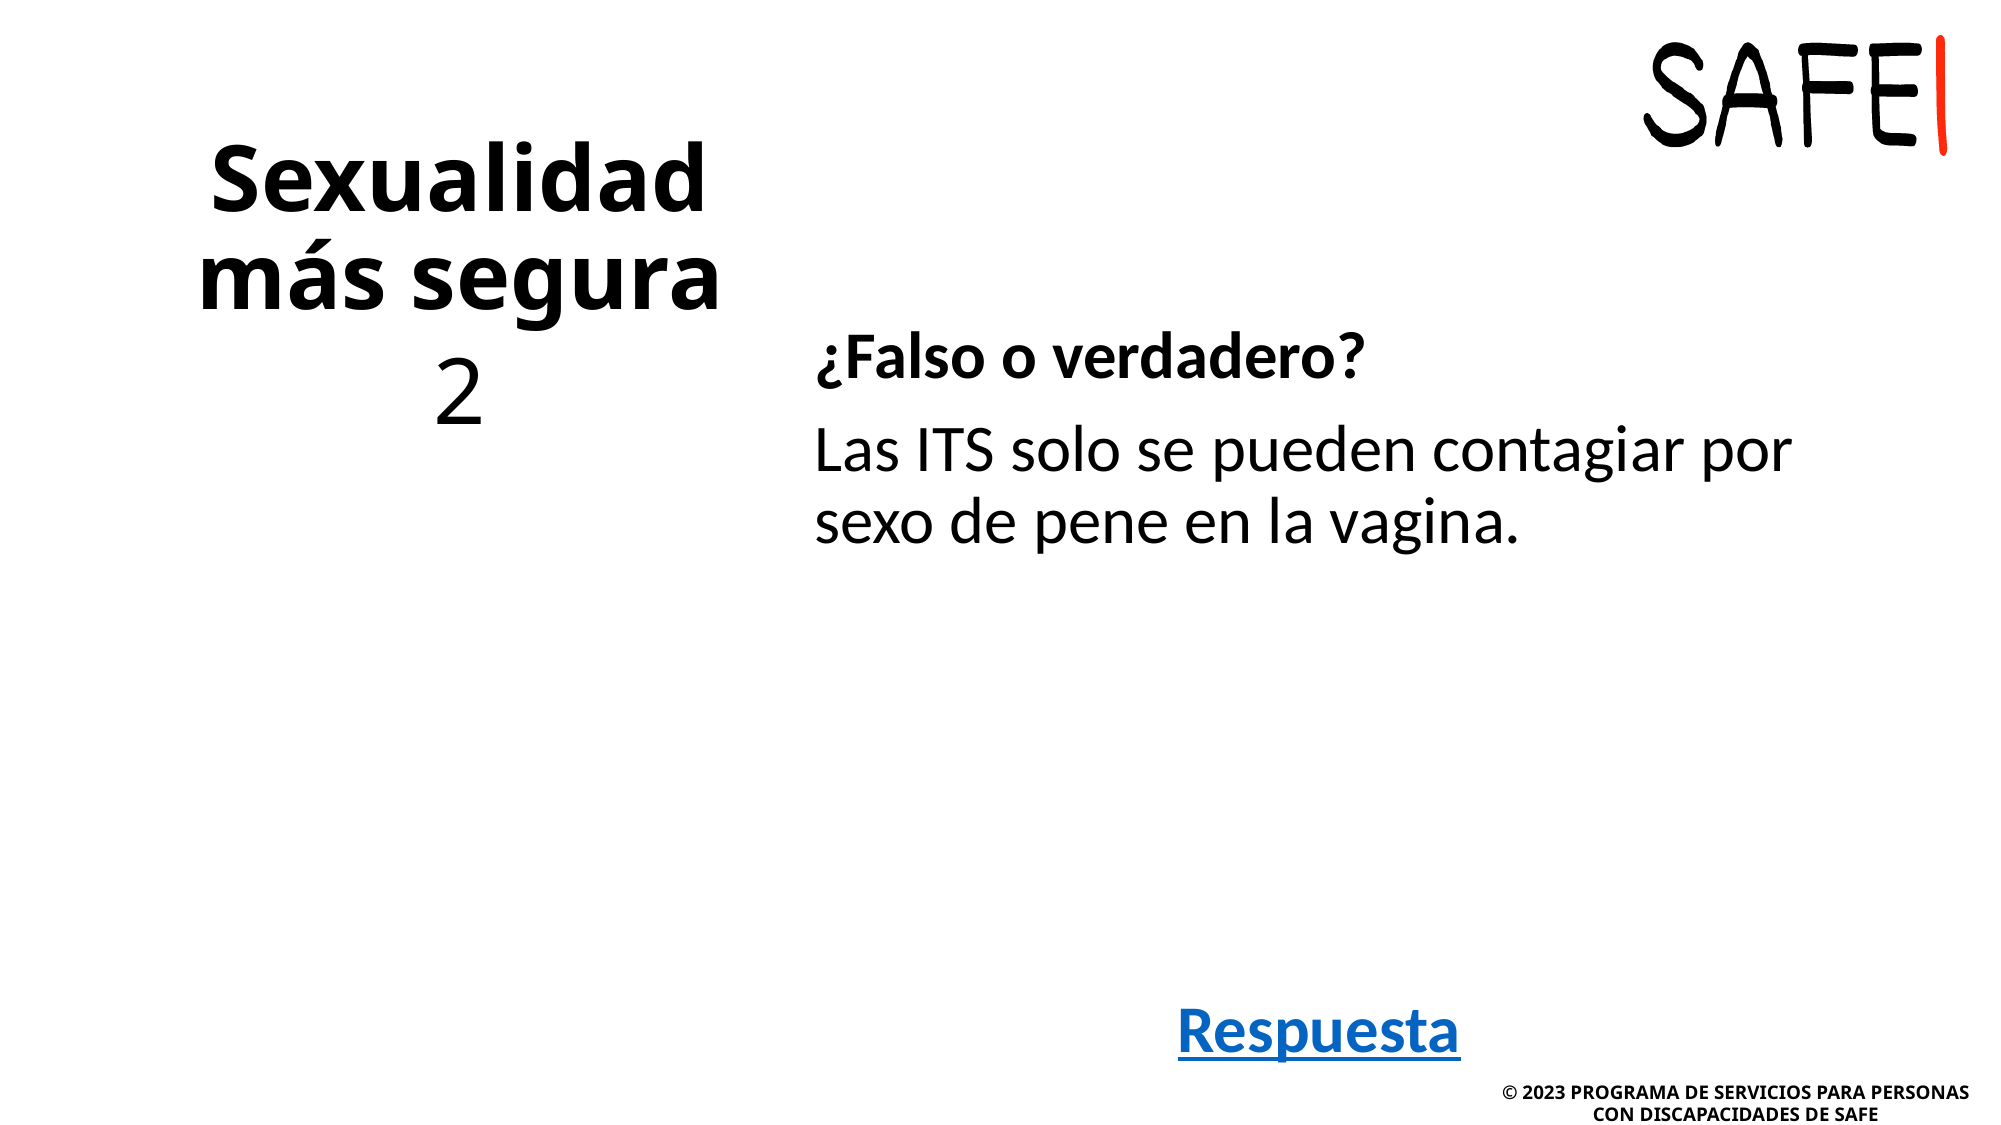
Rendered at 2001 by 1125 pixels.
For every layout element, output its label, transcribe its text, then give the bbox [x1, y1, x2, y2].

list ¿Falso o verdadero? Las ITS solo se pueden contagiar por sexo de pene en la vagina. [799, 313, 1865, 606]
list 2 [137, 337, 783, 963]
title Sexualidad más segura [137, 75, 783, 337]
text_box Respuesta [1068, 978, 1570, 1074]
picture [1630, 29, 1957, 159]
